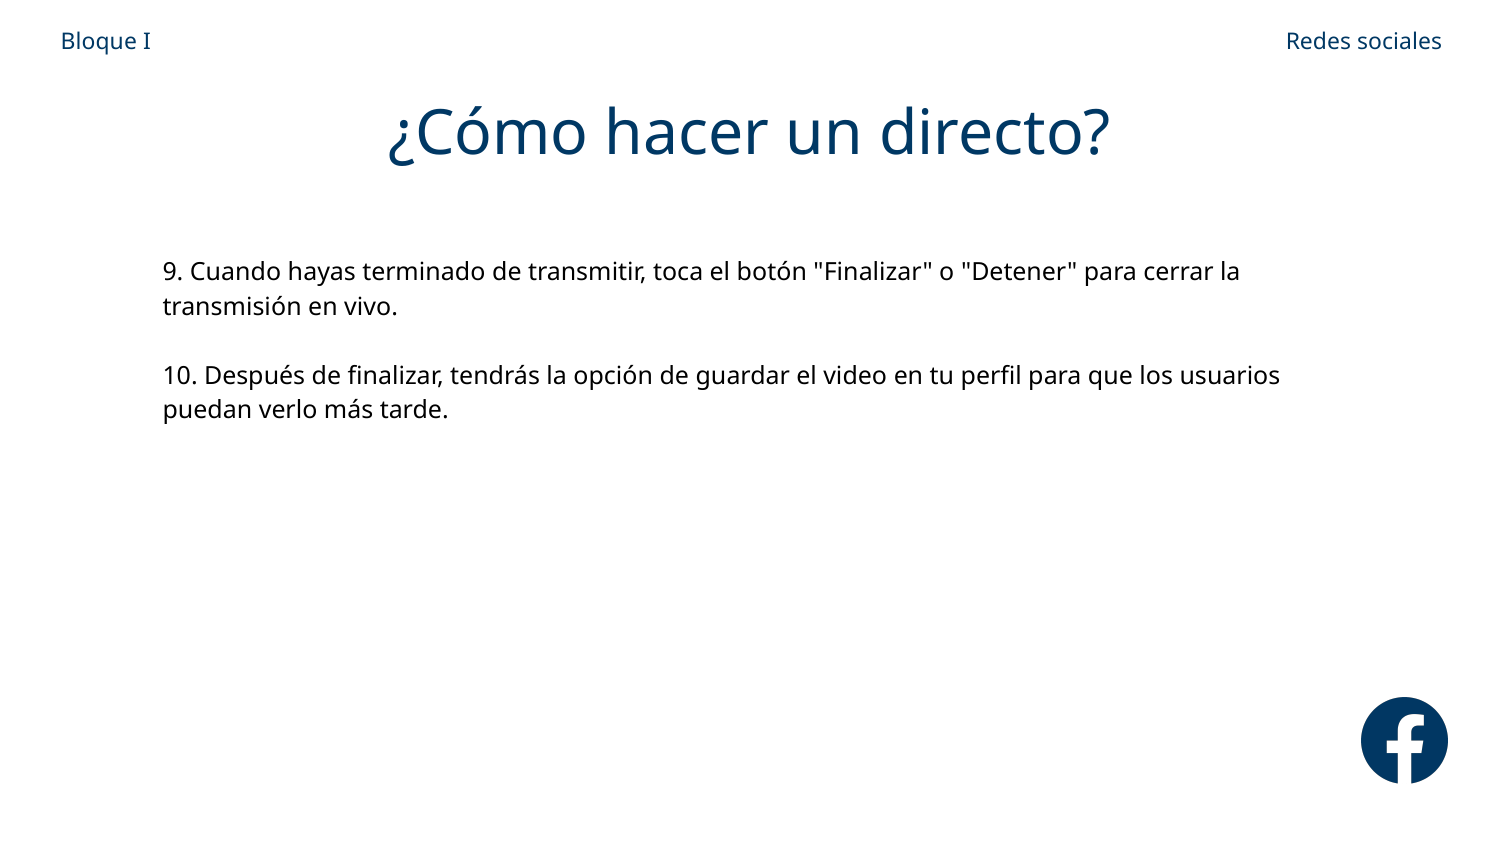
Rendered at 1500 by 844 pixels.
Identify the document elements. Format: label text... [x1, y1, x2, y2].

text_box ¿Cómo hacer un directo? [112, 77, 1388, 183]
text_box Bloque I [45, 12, 180, 68]
picture [1355, 691, 1454, 790]
text_box Redes sociales [1137, 12, 1458, 68]
text_box 9. Cuando hayas terminado de transmitir, toca el botón "Finalizar" o "Detener" para cerrar la transmisión en vivo. 10. Después de finalizar, tendrás la opción de guardar el video en tu perfil para que los usuarios puedan verlo más tarde. [147, 236, 1326, 474]
